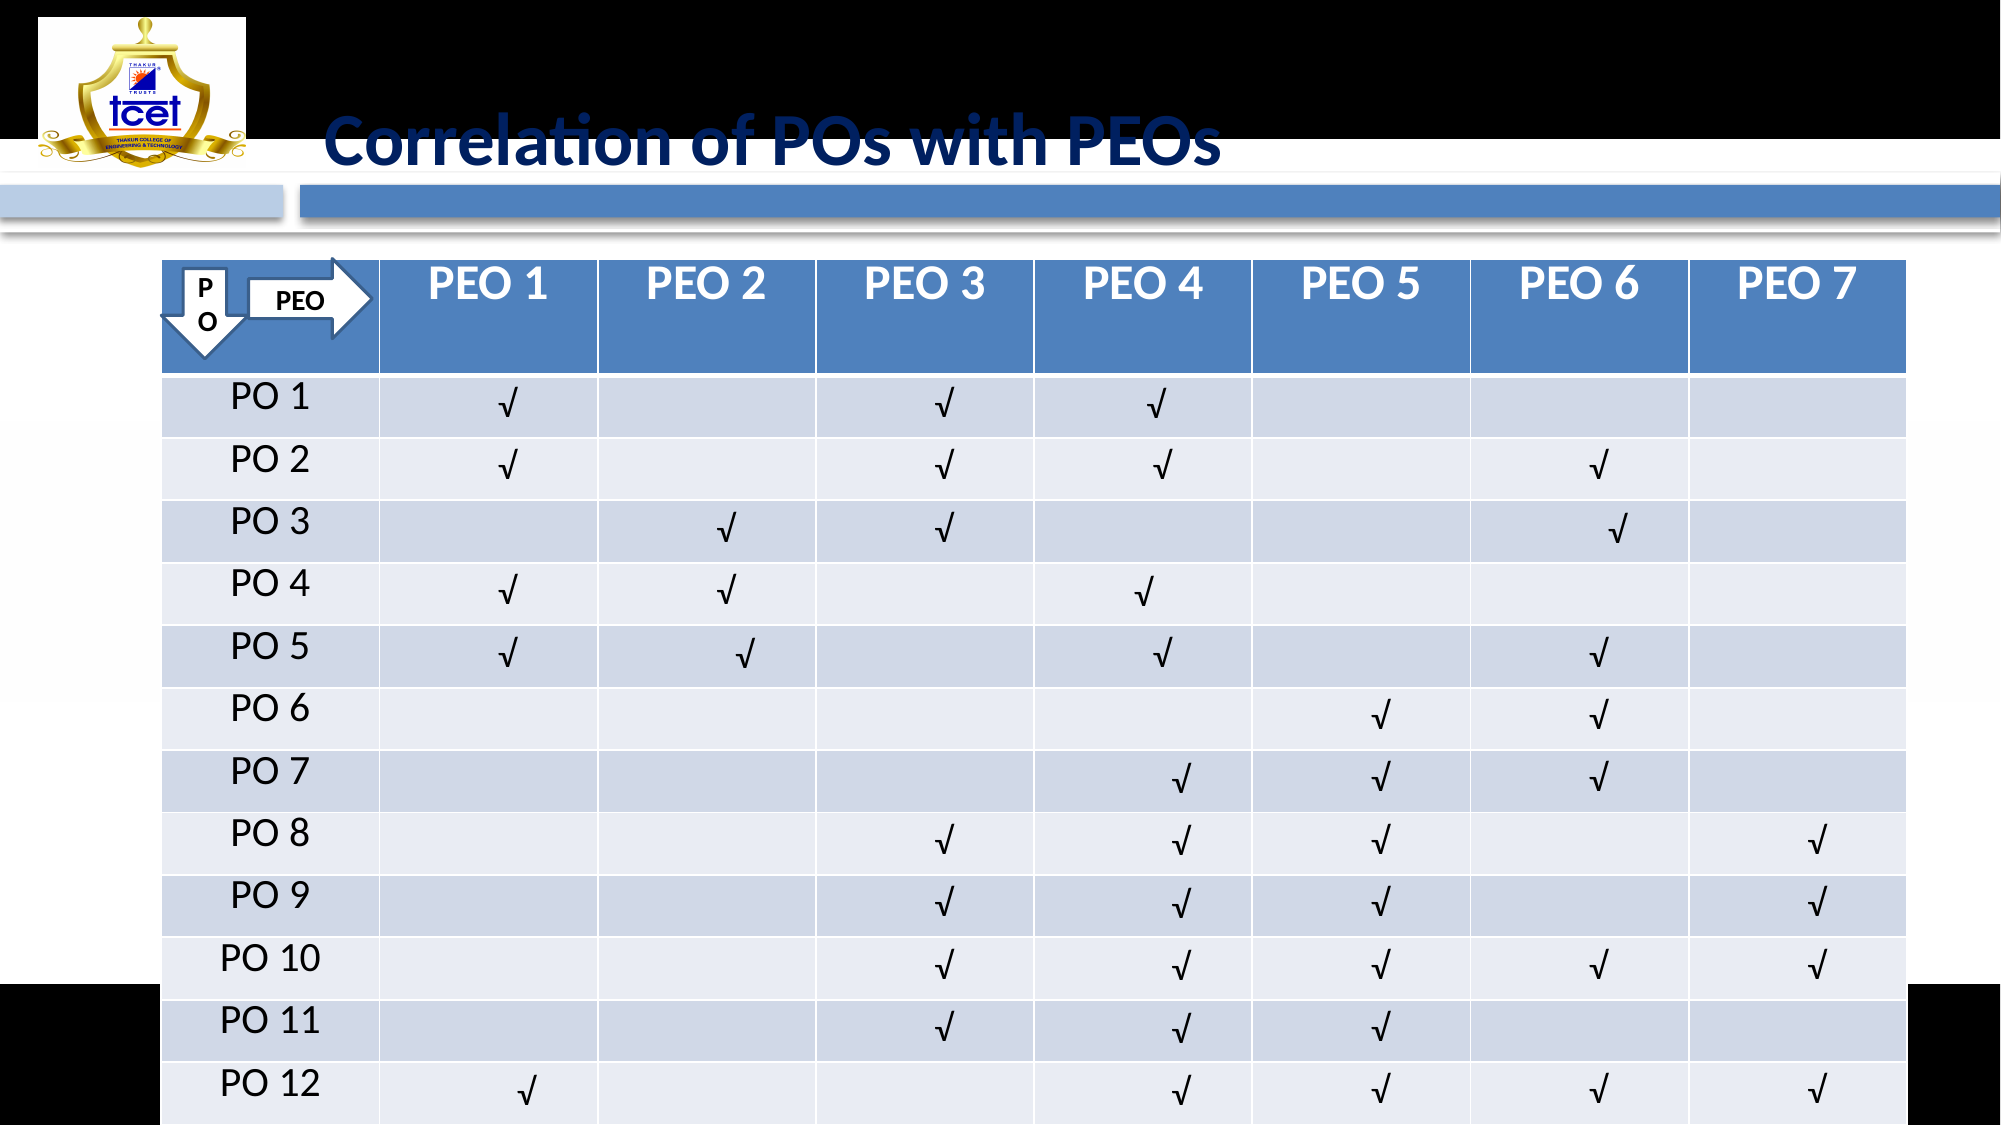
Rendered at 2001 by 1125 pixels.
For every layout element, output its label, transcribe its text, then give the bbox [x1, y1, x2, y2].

table_cell √ [380, 564, 597, 624]
table_cell [817, 626, 1033, 687]
table_cell PO 3 [162, 501, 379, 562]
table_cell [1253, 626, 1470, 687]
table_cell [1035, 689, 1251, 749]
table_cell [817, 1063, 1033, 1124]
table_cell [599, 378, 815, 437]
table_cell [599, 1063, 815, 1124]
table_cell √ [380, 378, 597, 437]
table_cell √ [1253, 1001, 1470, 1061]
table_cell √ [1035, 813, 1251, 874]
table_cell [599, 876, 815, 936]
table_cell √ [599, 501, 815, 562]
table_cell [380, 501, 597, 562]
table_cell √ [1690, 876, 1906, 936]
table_header PEO 6 [1471, 260, 1688, 373]
table_cell [1253, 439, 1470, 499]
table_header PEO 3 [817, 260, 1033, 373]
table_cell [1035, 501, 1251, 562]
table_cell PO 4 [162, 564, 379, 624]
table_cell PO 12 [162, 1063, 379, 1124]
table_cell [1690, 751, 1906, 812]
table_cell [1471, 378, 1688, 437]
table_cell √ [817, 439, 1033, 499]
table_cell √ [817, 876, 1033, 936]
table_cell √ [1035, 378, 1251, 437]
table_cell [380, 1001, 597, 1061]
table_cell [599, 751, 815, 812]
table_cell √ [1690, 813, 1906, 874]
table_cell [380, 689, 597, 749]
table_cell [1471, 813, 1688, 874]
table_cell √ [1471, 501, 1688, 562]
table_cell √ [1253, 689, 1470, 749]
table_cell [599, 439, 815, 499]
table_cell √ [817, 501, 1033, 562]
table_cell √ [1471, 626, 1688, 687]
table_header PEO 7 [1690, 260, 1906, 373]
table_header [162, 260, 379, 373]
table_cell √ [1035, 751, 1251, 812]
table_cell [1253, 501, 1470, 562]
table_cell PO 6 [162, 689, 379, 749]
table_cell √ [1035, 1063, 1251, 1124]
table_cell [599, 689, 815, 749]
picture [0, 0, 2001, 1125]
text_box PO [159, 266, 250, 360]
table_cell √ [1035, 564, 1251, 624]
table_cell √ [1035, 876, 1251, 936]
table_cell [1253, 564, 1470, 624]
table_cell PO 8 [162, 813, 379, 874]
table_cell [1690, 564, 1906, 624]
table_cell √ [1471, 689, 1688, 749]
table_cell √ [1035, 439, 1251, 499]
table_cell √ [817, 938, 1033, 999]
table_cell [1690, 378, 1906, 437]
table_cell √ [1471, 938, 1688, 999]
table_cell [817, 751, 1033, 812]
table_cell √ [1253, 813, 1470, 874]
table_cell PO 7 [162, 751, 379, 812]
table_cell √ [1035, 938, 1251, 999]
table_cell [1690, 689, 1906, 749]
table_cell √ [380, 626, 597, 687]
table_cell √ [1035, 1001, 1251, 1061]
table_cell √ [1253, 751, 1470, 812]
table_cell √ [1690, 938, 1906, 999]
title Correlation of POs with PEOs [306, 33, 1908, 218]
table_cell [1253, 378, 1470, 437]
table_header PEO 1 [380, 260, 597, 373]
table_cell √ [380, 1063, 597, 1124]
table_cell √ [1253, 938, 1470, 999]
table_cell √ [1471, 1063, 1688, 1124]
table_cell √ [1471, 439, 1688, 499]
table_cell PO 5 [162, 626, 379, 687]
table_cell [1690, 626, 1906, 687]
table_cell PO 11 [162, 1001, 379, 1061]
table_cell [1471, 876, 1688, 936]
table_cell [380, 876, 597, 936]
table_cell √ [1035, 626, 1251, 687]
table_cell [380, 813, 597, 874]
table_cell [1690, 501, 1906, 562]
table_header PEO 4 [1035, 260, 1251, 373]
table_cell [599, 1001, 815, 1061]
table_cell √ [817, 813, 1033, 874]
table_cell [817, 564, 1033, 624]
table_cell PO 9 [162, 876, 379, 936]
table_cell √ [599, 626, 815, 687]
table_cell √ [599, 564, 815, 624]
table_cell [1690, 439, 1906, 499]
table_cell √ [817, 1001, 1033, 1061]
table_cell [599, 813, 815, 874]
table_cell [1471, 564, 1688, 624]
table_cell [599, 938, 815, 999]
table_cell √ [380, 439, 597, 499]
table_cell √ [817, 378, 1033, 437]
table_cell √ [1253, 876, 1470, 936]
table_header PEO 5 [1253, 260, 1470, 373]
table_cell PO 10 [162, 938, 379, 999]
table_cell √ [1690, 1063, 1906, 1124]
table_cell PO 1 [162, 378, 379, 437]
table_cell [817, 689, 1033, 749]
table_cell [1690, 1001, 1906, 1061]
table_cell PO 2 [162, 439, 379, 499]
table_cell √ [1253, 1063, 1470, 1124]
table_header PEO 2 [599, 260, 815, 373]
table_cell √ [1471, 751, 1688, 812]
table_cell [1471, 1001, 1688, 1061]
text_box PEO [246, 257, 374, 341]
table_cell [380, 938, 597, 999]
table_cell [380, 751, 597, 812]
